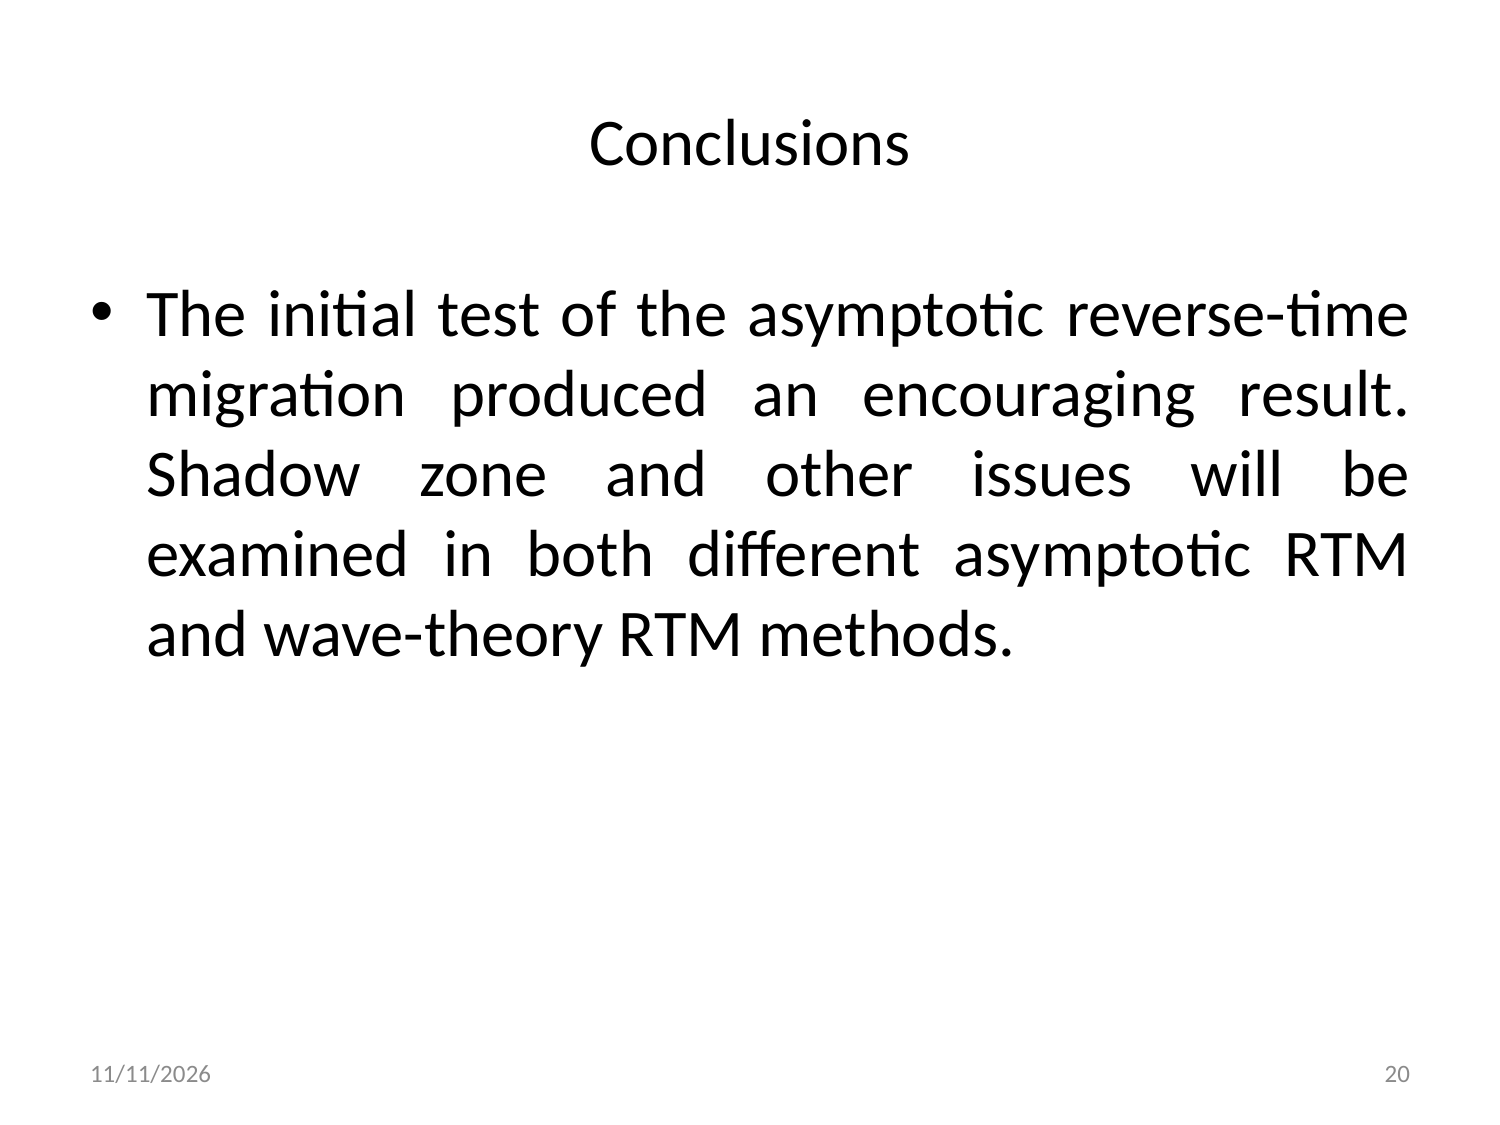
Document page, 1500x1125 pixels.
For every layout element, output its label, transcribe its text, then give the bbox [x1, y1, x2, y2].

slide_number 20 [1074, 1042, 1425, 1103]
title Conclusions [75, 45, 1425, 233]
list The initial test of the asymptotic reverse-time migration produced an encouraging result. Shadow zone and other issues will be examined in both different asymptotic RTM and wave-theory RTM methods. [75, 262, 1425, 1005]
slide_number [75, 1042, 425, 1103]
